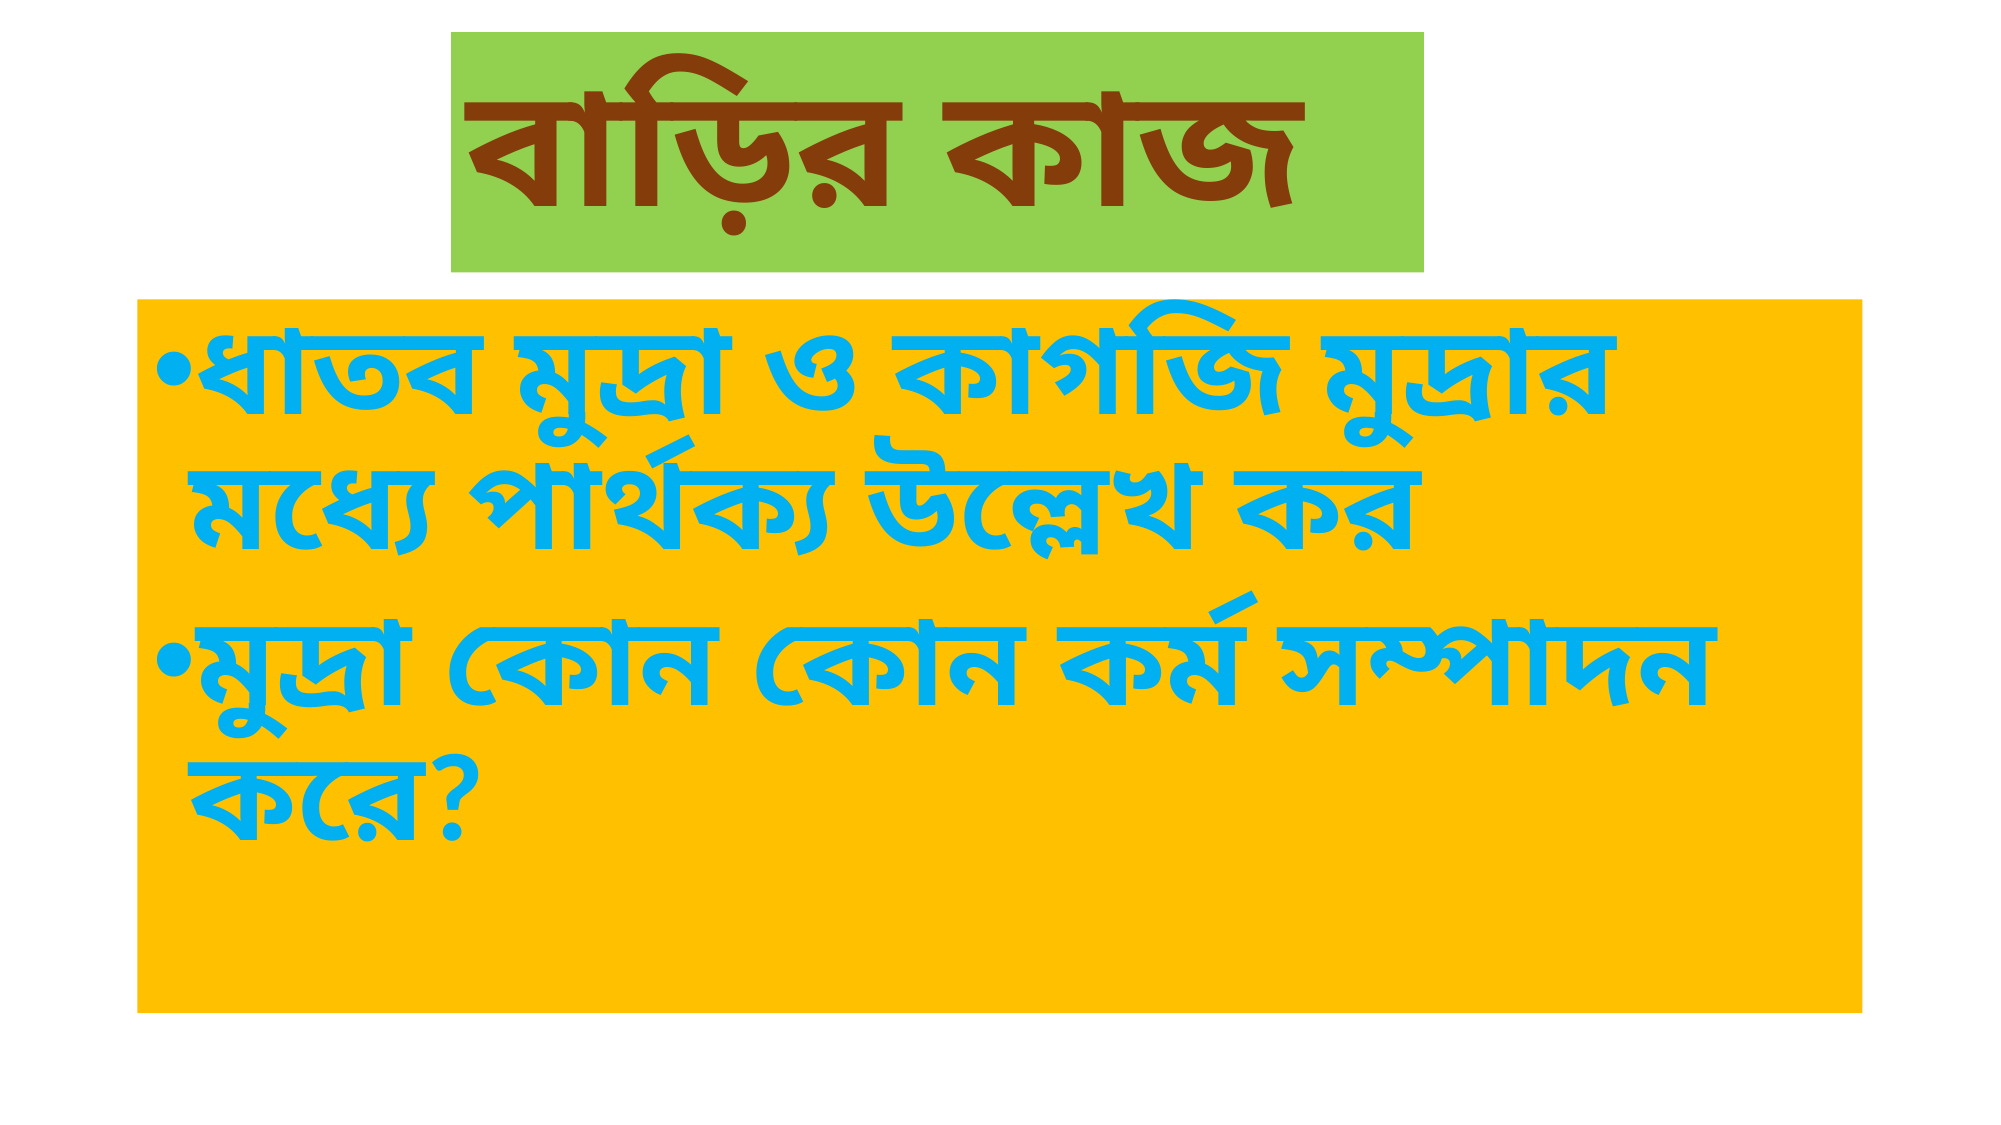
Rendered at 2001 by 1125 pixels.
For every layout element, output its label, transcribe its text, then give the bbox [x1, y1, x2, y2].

list ধাতব মুদ্রা ও কাগজি মুদ্রার মধ্যে পার্থক্য উল্লেখ কর মুদ্রা কোন কোন কর্ম সম্পাদন করে? [137, 299, 1863, 1014]
title বাড়ির কাজ [451, 32, 1424, 273]
